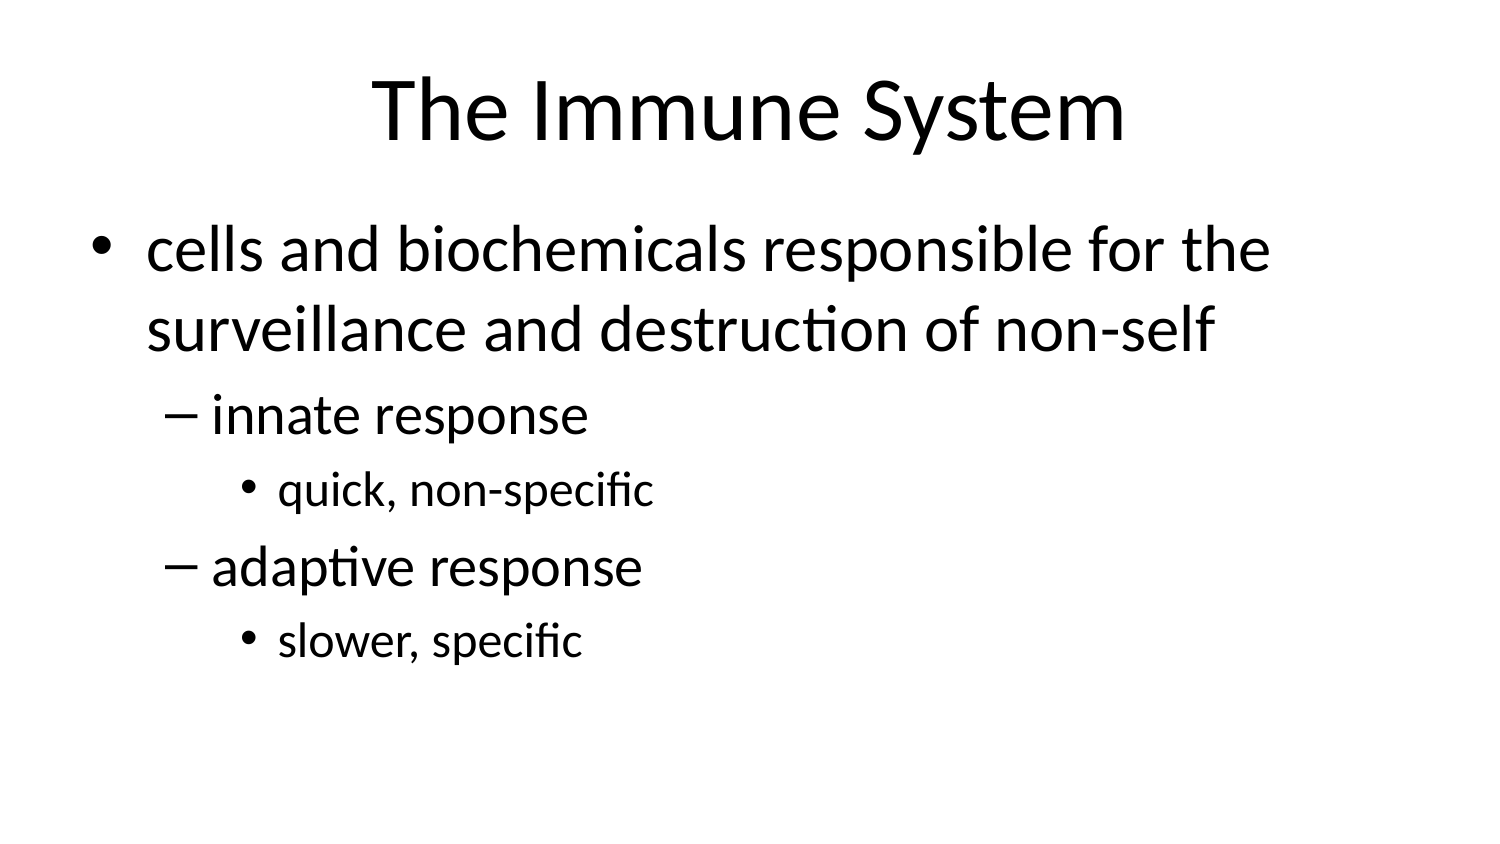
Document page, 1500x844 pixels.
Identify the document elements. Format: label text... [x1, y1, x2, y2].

list cells and biochemicals responsible for the surveillance and destruction of non-self innate response quick, non-specific adaptive response slower, specific [75, 196, 1425, 754]
title The Immune System [75, 33, 1425, 175]
